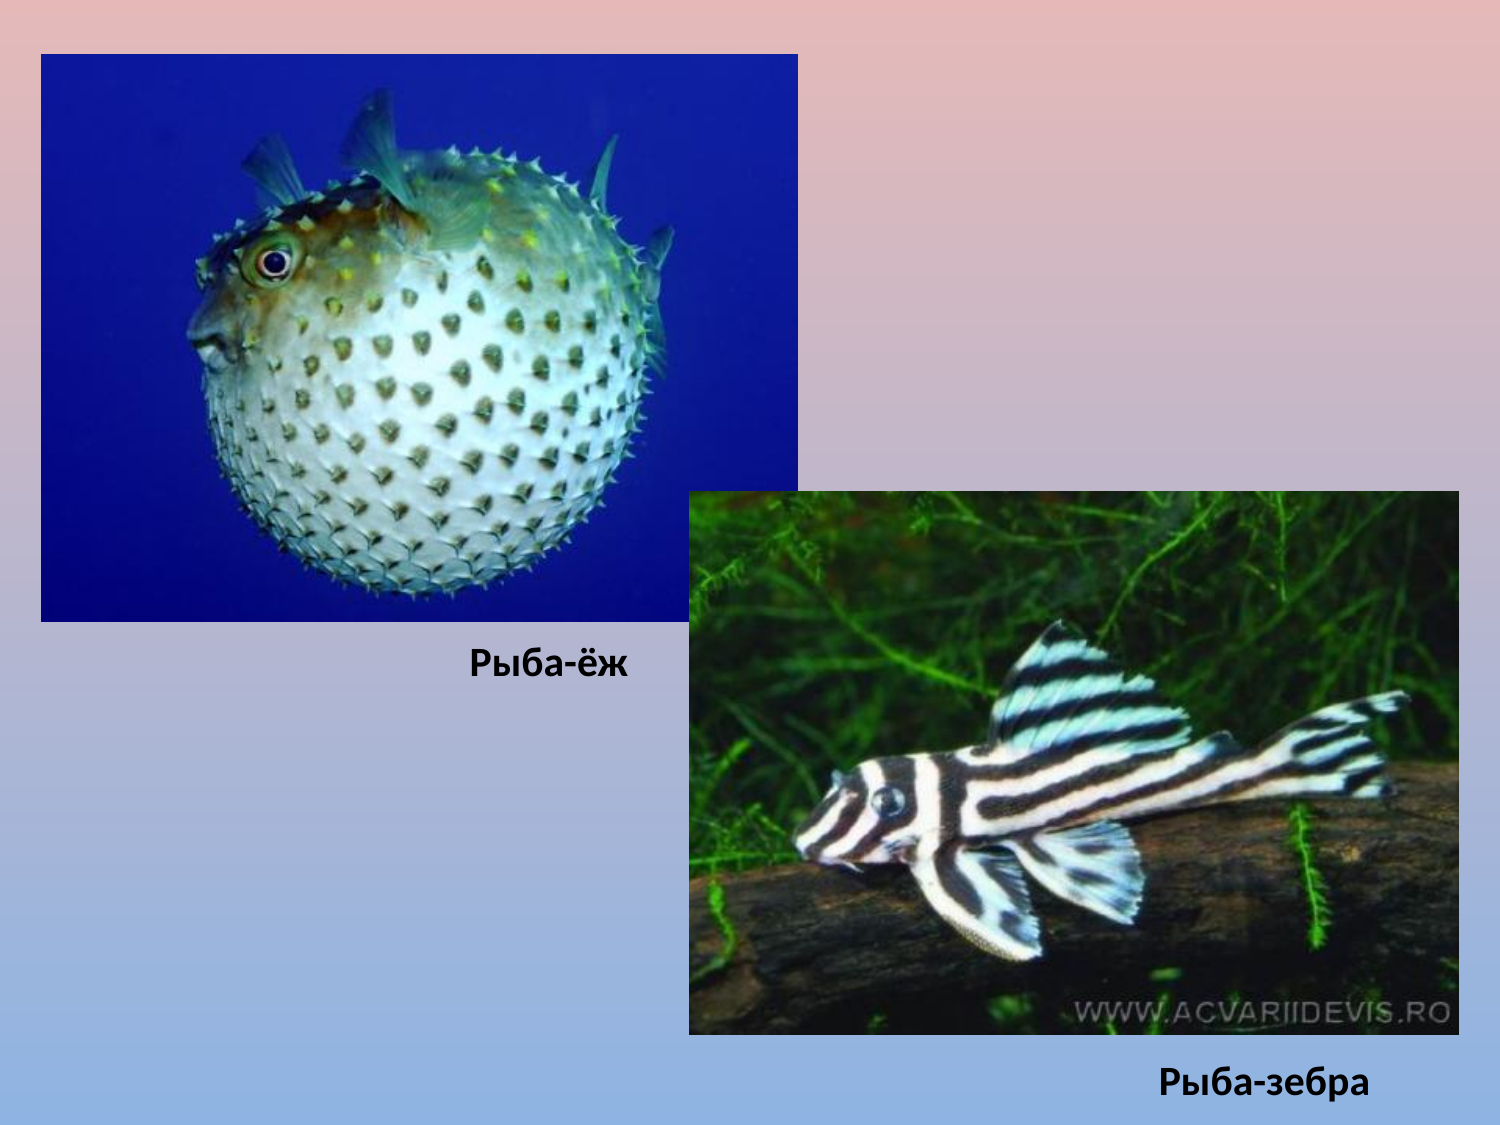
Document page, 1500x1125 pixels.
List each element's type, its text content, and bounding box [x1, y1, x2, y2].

picture [41, 54, 1459, 1036]
title Рыба-ёж [454, 633, 683, 693]
text_box Рыба-зебра [1068, 1046, 1412, 1112]
